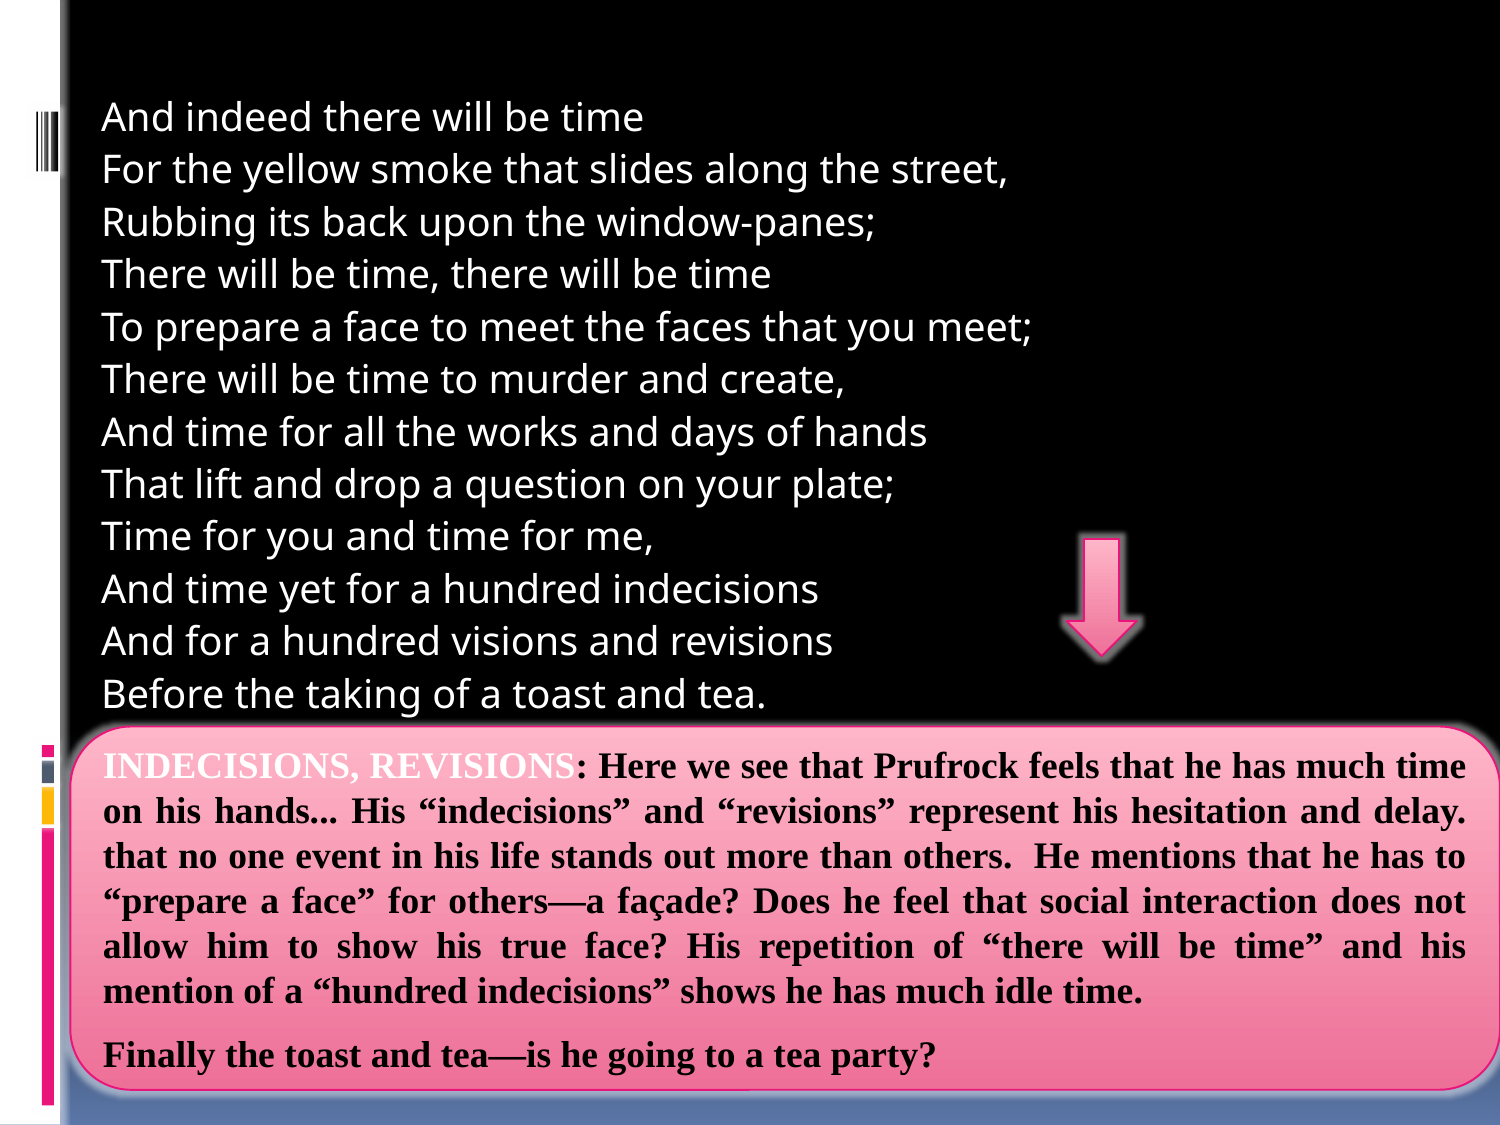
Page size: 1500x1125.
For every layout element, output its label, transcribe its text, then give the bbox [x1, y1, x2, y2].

text_box INDECISIONS, REVISIONS: Here we see that Prufrock feels that he has much time on his hands... His “indecisions” and “revisions” represent his hesitation and delay. that no one event in his life stands out more than others. He mentions that he has to “prepare a face” for others—a façade? Does he feel that social interaction does not allow him to show his true face? His repetition of “there will be time” and his mention of a “hundred indecisions” shows he has much idle time. Finally the toast and tea—is he going to a tea party? [69, 725, 1500, 1091]
text_box [1065, 538, 1138, 657]
list And indeed there will be time For the yellow smoke that slides along the street, Rubbing its back upon the window-panes; There will be time, there will be time To prepare a face to meet the faces that you meet; There will be time to murder and create, And time for all the works and days of hands That lift and drop a question on your plate; Time for you and time for me, And time yet for a hundred indecisions And for a hundred visions and revisions Before the taking of a toast and tea. [75, 93, 1425, 741]
